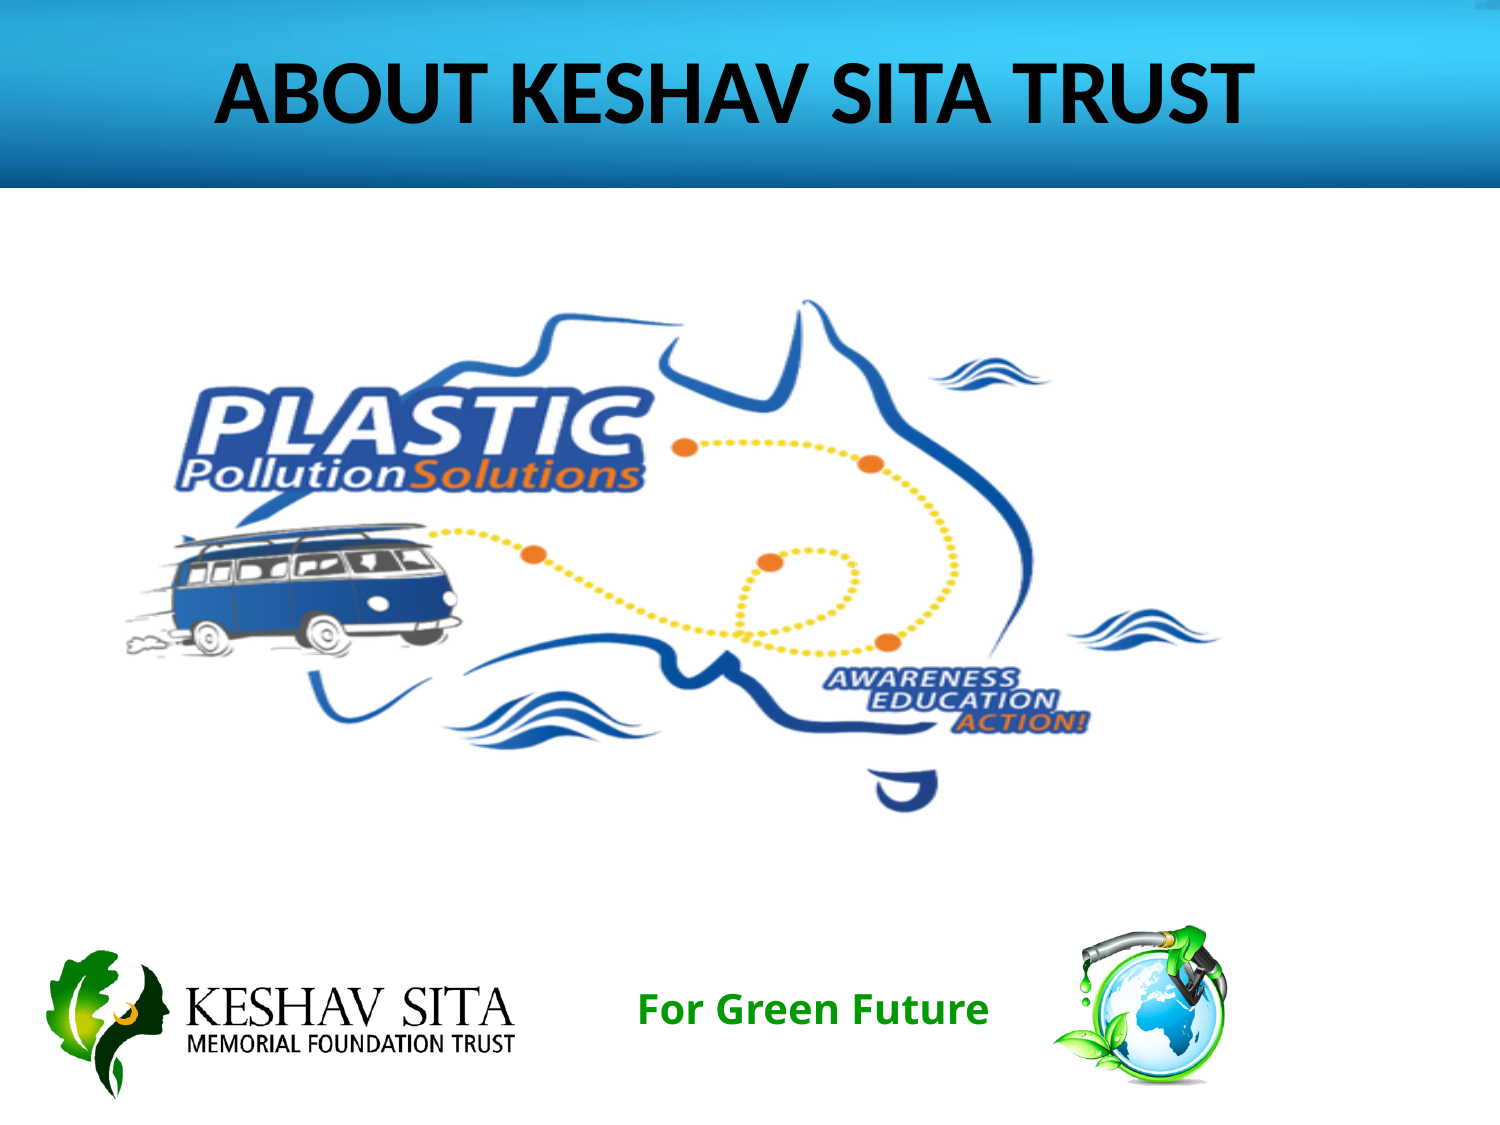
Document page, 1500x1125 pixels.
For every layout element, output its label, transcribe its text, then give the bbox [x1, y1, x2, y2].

text_box For Green Future [621, 975, 1005, 1040]
picture [24, 936, 541, 1113]
picture [124, 236, 1363, 889]
picture [1037, 921, 1268, 1088]
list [0, 0, 1500, 188]
